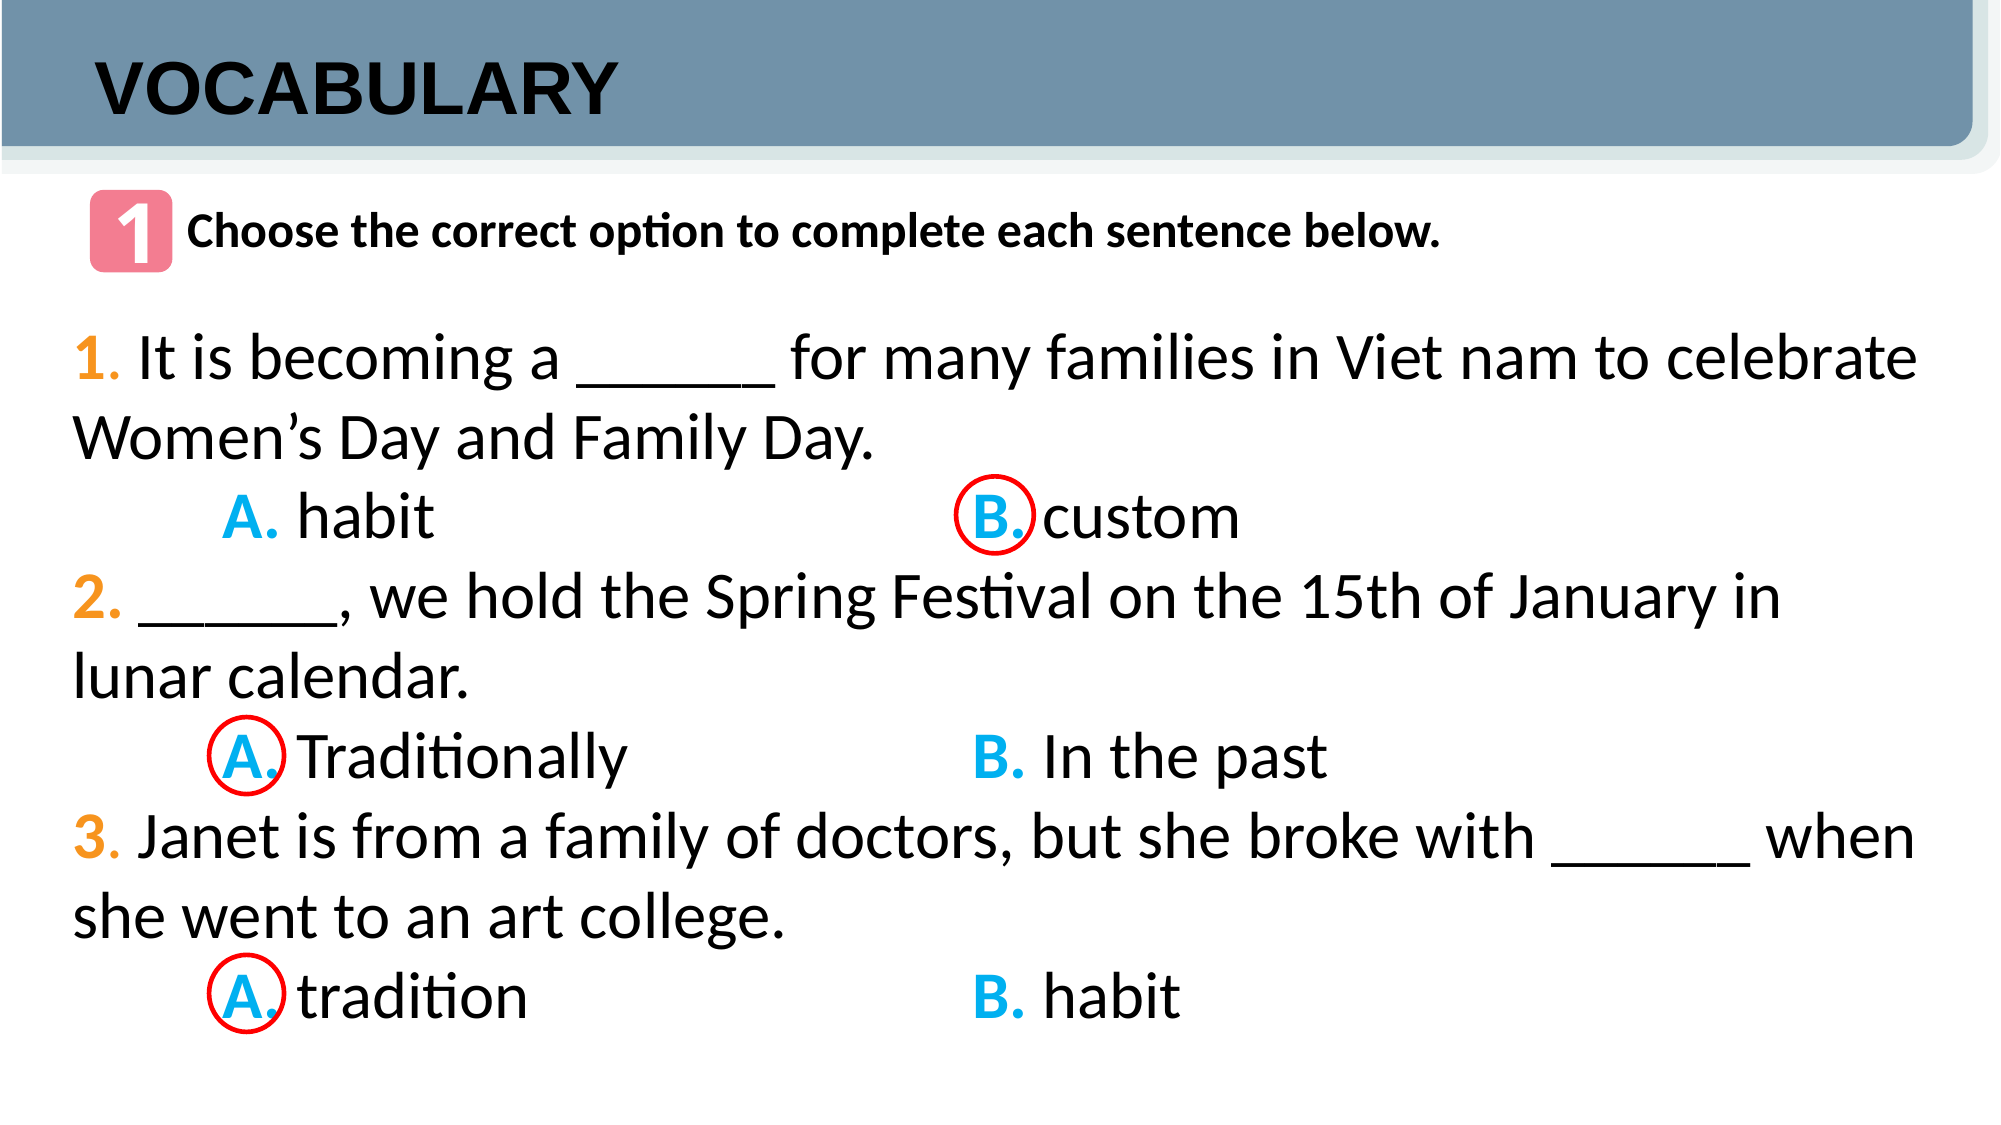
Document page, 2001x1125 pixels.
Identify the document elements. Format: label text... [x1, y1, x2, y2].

text_box 1 [98, 175, 164, 288]
text_box [88, 190, 98, 273]
text_box [208, 953, 286, 1033]
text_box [1, 0, 2000, 175]
text_box Choose the correct option to complete each sentence below. [172, 189, 1485, 265]
text_box 1. It is becoming a ______ for many families in Viet nam to celebrate Women’s Day and Family Day. A. habit B. custom 2. ______, we hold the Spring Festival on the 15th of January in lunar calendar. A. Traditionally B. In the past 3. Janet is from a family of doctors, but she broke with ______ when she went to an art college. A. tradition B. habit [57, 305, 1955, 1040]
text_box [955, 475, 1035, 555]
text_box [164, 189, 174, 273]
text_box [208, 716, 286, 796]
